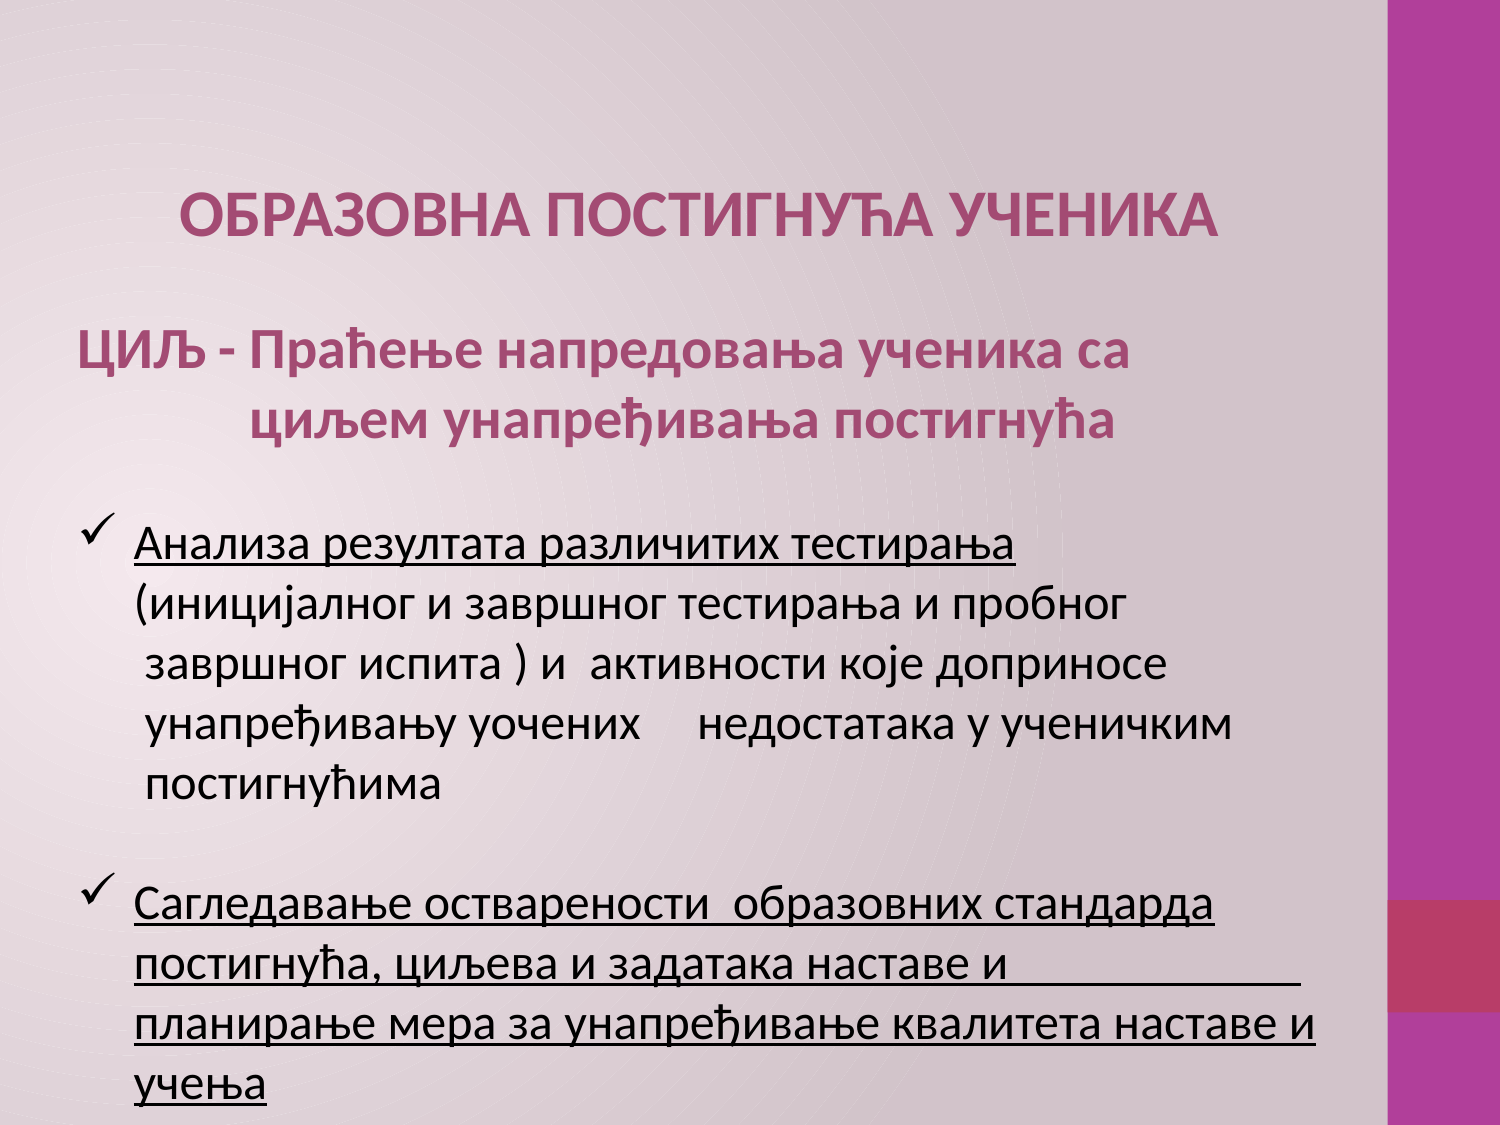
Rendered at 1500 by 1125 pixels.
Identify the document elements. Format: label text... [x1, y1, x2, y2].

text_box ОБРАЗОВНА ПОСТИГНУЋА УЧЕНИКА ЦИЉ - Праћење напредовања ученика са циљем унапређивања постигнућа Анализа резултата различитих тестирања (иницијалног и завршног тестирања и пробног завршног испита ) и активности које доприносе унапређивању уочених недостатака у ученичким постигнућима Сагледавање остварености образовних стандарда постигнућа, циљева и задатака наставе и планирање мера за унапређивање квалитета наставе и учења [62, 162, 1338, 1118]
